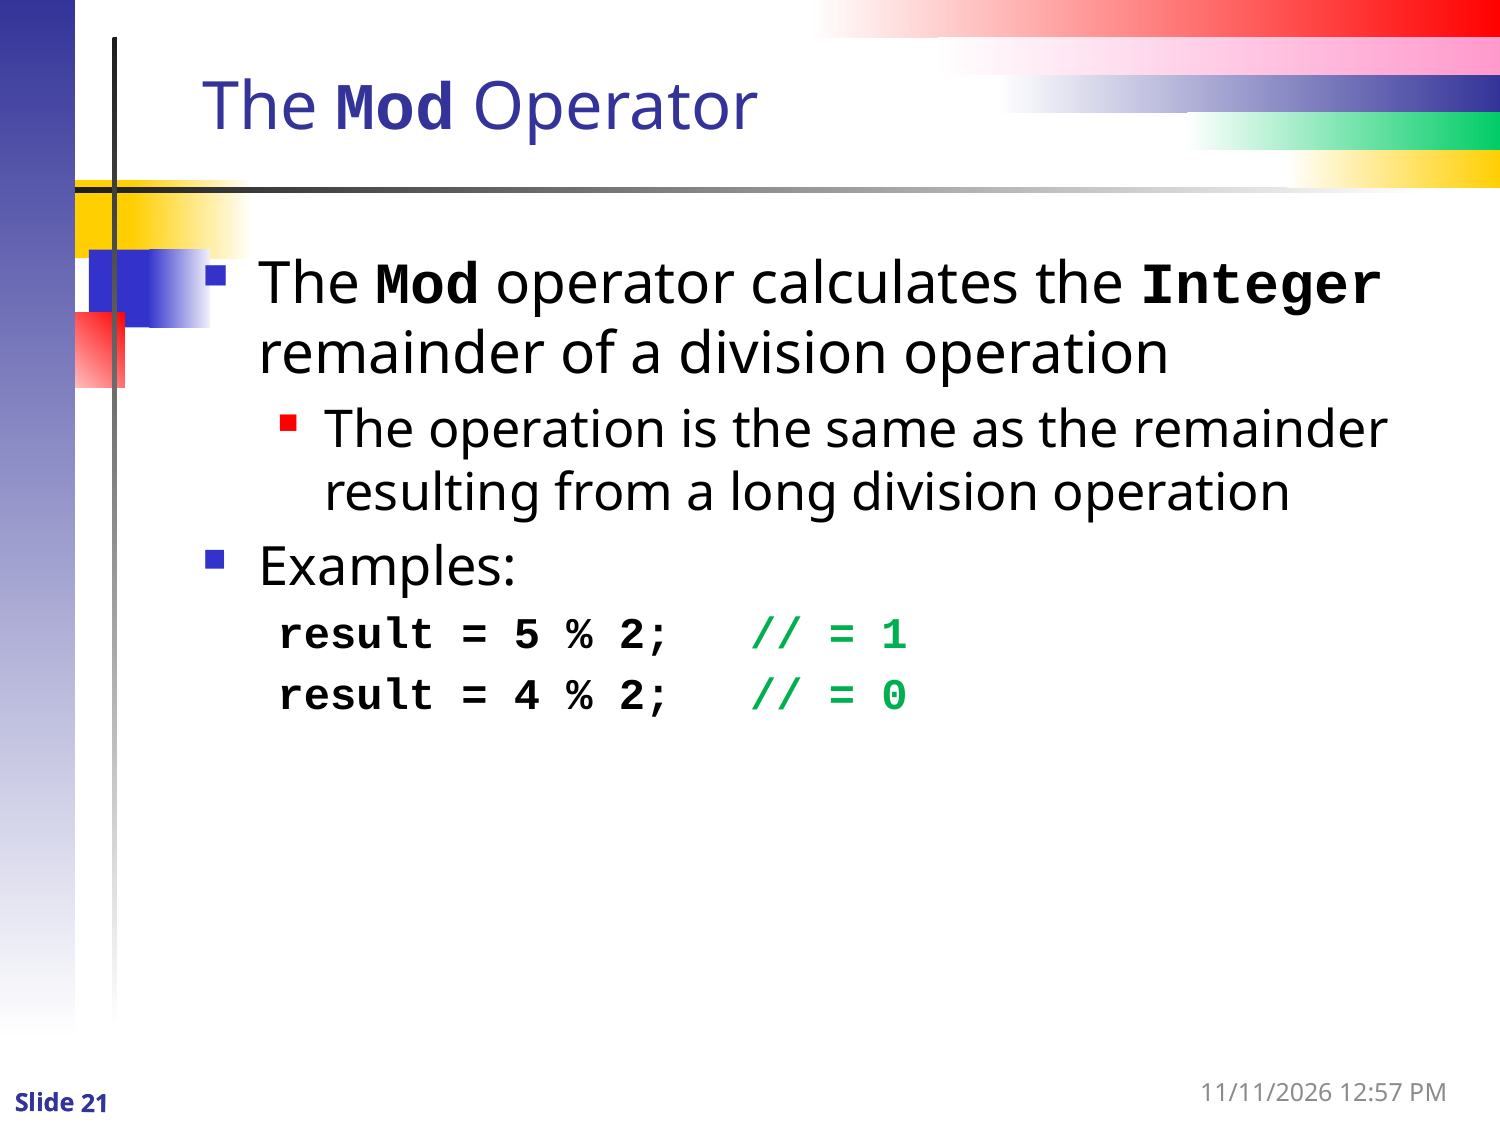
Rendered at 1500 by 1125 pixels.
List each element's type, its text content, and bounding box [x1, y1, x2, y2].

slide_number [1112, 1078, 1463, 1109]
title The Mod Operator [187, 37, 1467, 151]
list The Mod operator calculates the Integer remainder of a division operation The operation is the same as the remainder resulting from a long division operation Examples: result = 5 % 2; // = 1 result = 4 % 2; // = 0 [187, 237, 1463, 988]
